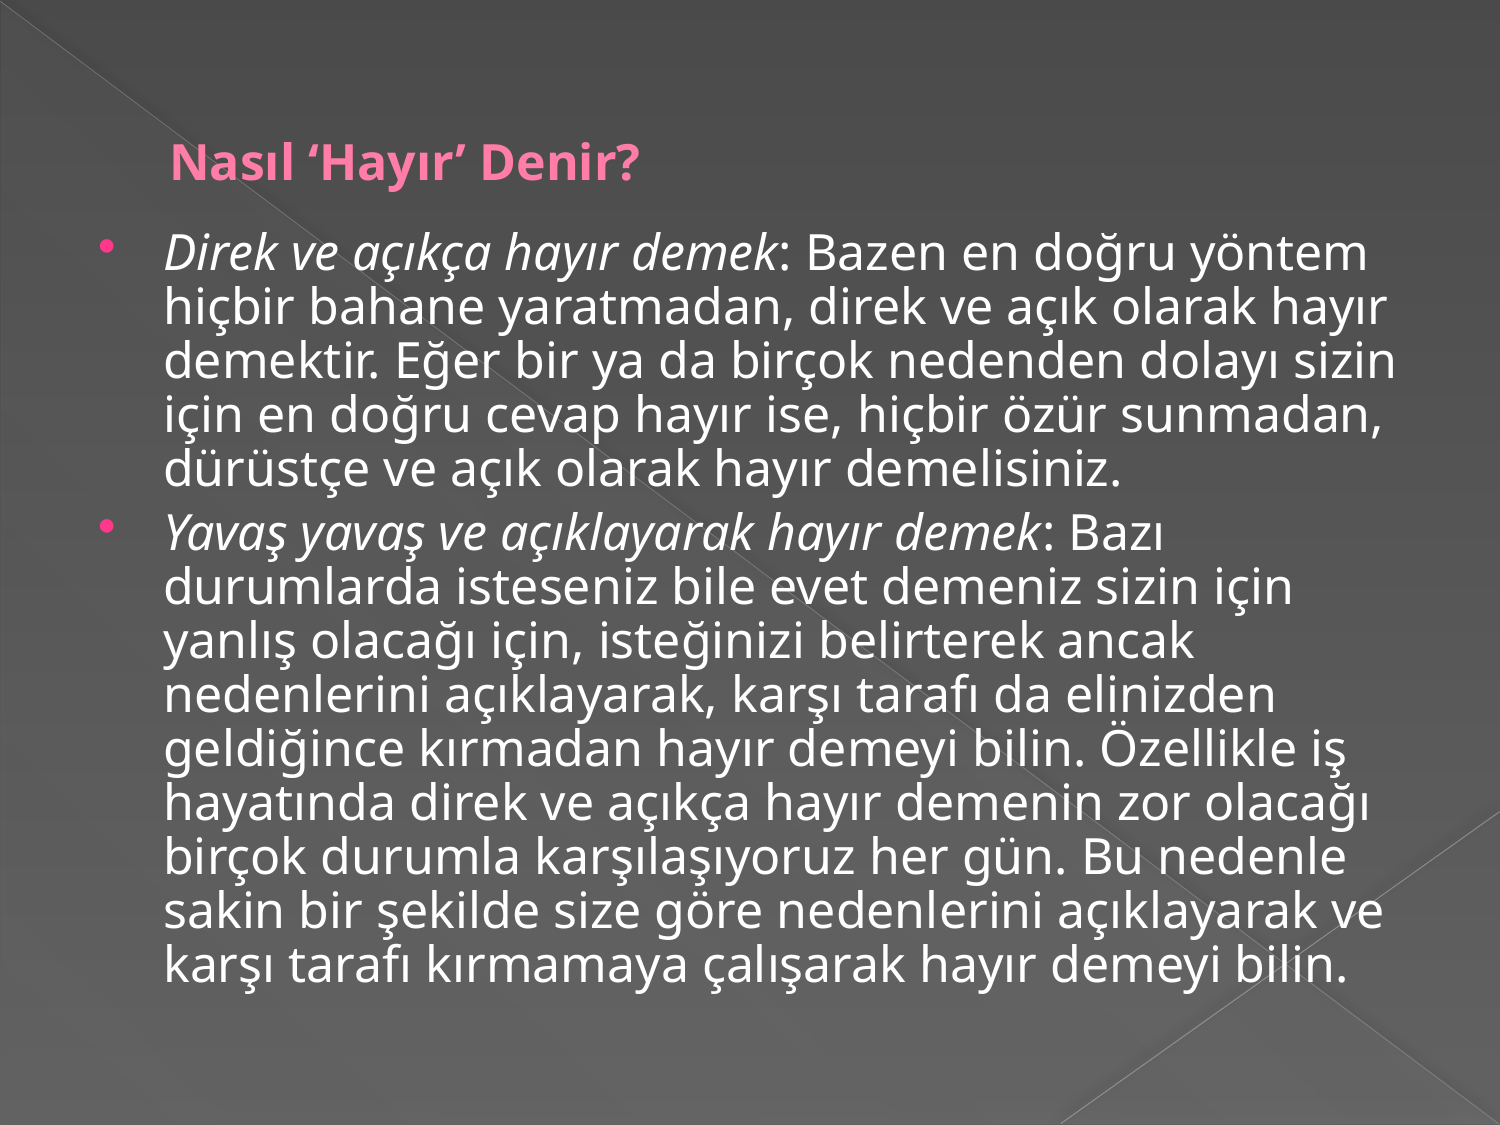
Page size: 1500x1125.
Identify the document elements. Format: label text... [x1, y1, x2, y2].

list Direk ve açıkça hayır demek: Bazen en doğru yöntem hiçbir bahane yaratmadan, direk ve açık olarak hayır demektir. Eğer bir ya da birçok nedenden dolayı sizin için en doğru cevap hayır ise, hiçbir özür sunmadan, dürüstçe ve açık olarak hayır demelisiniz. Yavaş yavaş ve açıklayarak hayır demek: Bazı durumlarda isteseniz bile evet demeniz sizin için yanlış olacağı için, isteğinizi belirterek ancak nedenlerini açıklayarak, karşı tarafı da elinizden geldiğince kırmadan hayır demeyi bilin. Özellikle iş hayatında direk ve açıkça hayır demenin zor olacağı birçok durumla karşılaşıyoruz her gün. Bu nedenle sakin bir şekilde size göre nedenlerini açıklayarak ve karşı tarafı kırmamaya çalışarak hayır demeyi bilin. [75, 219, 1425, 1059]
title Nasıl ‘Hayır’ Denir? [75, 101, 1425, 219]
